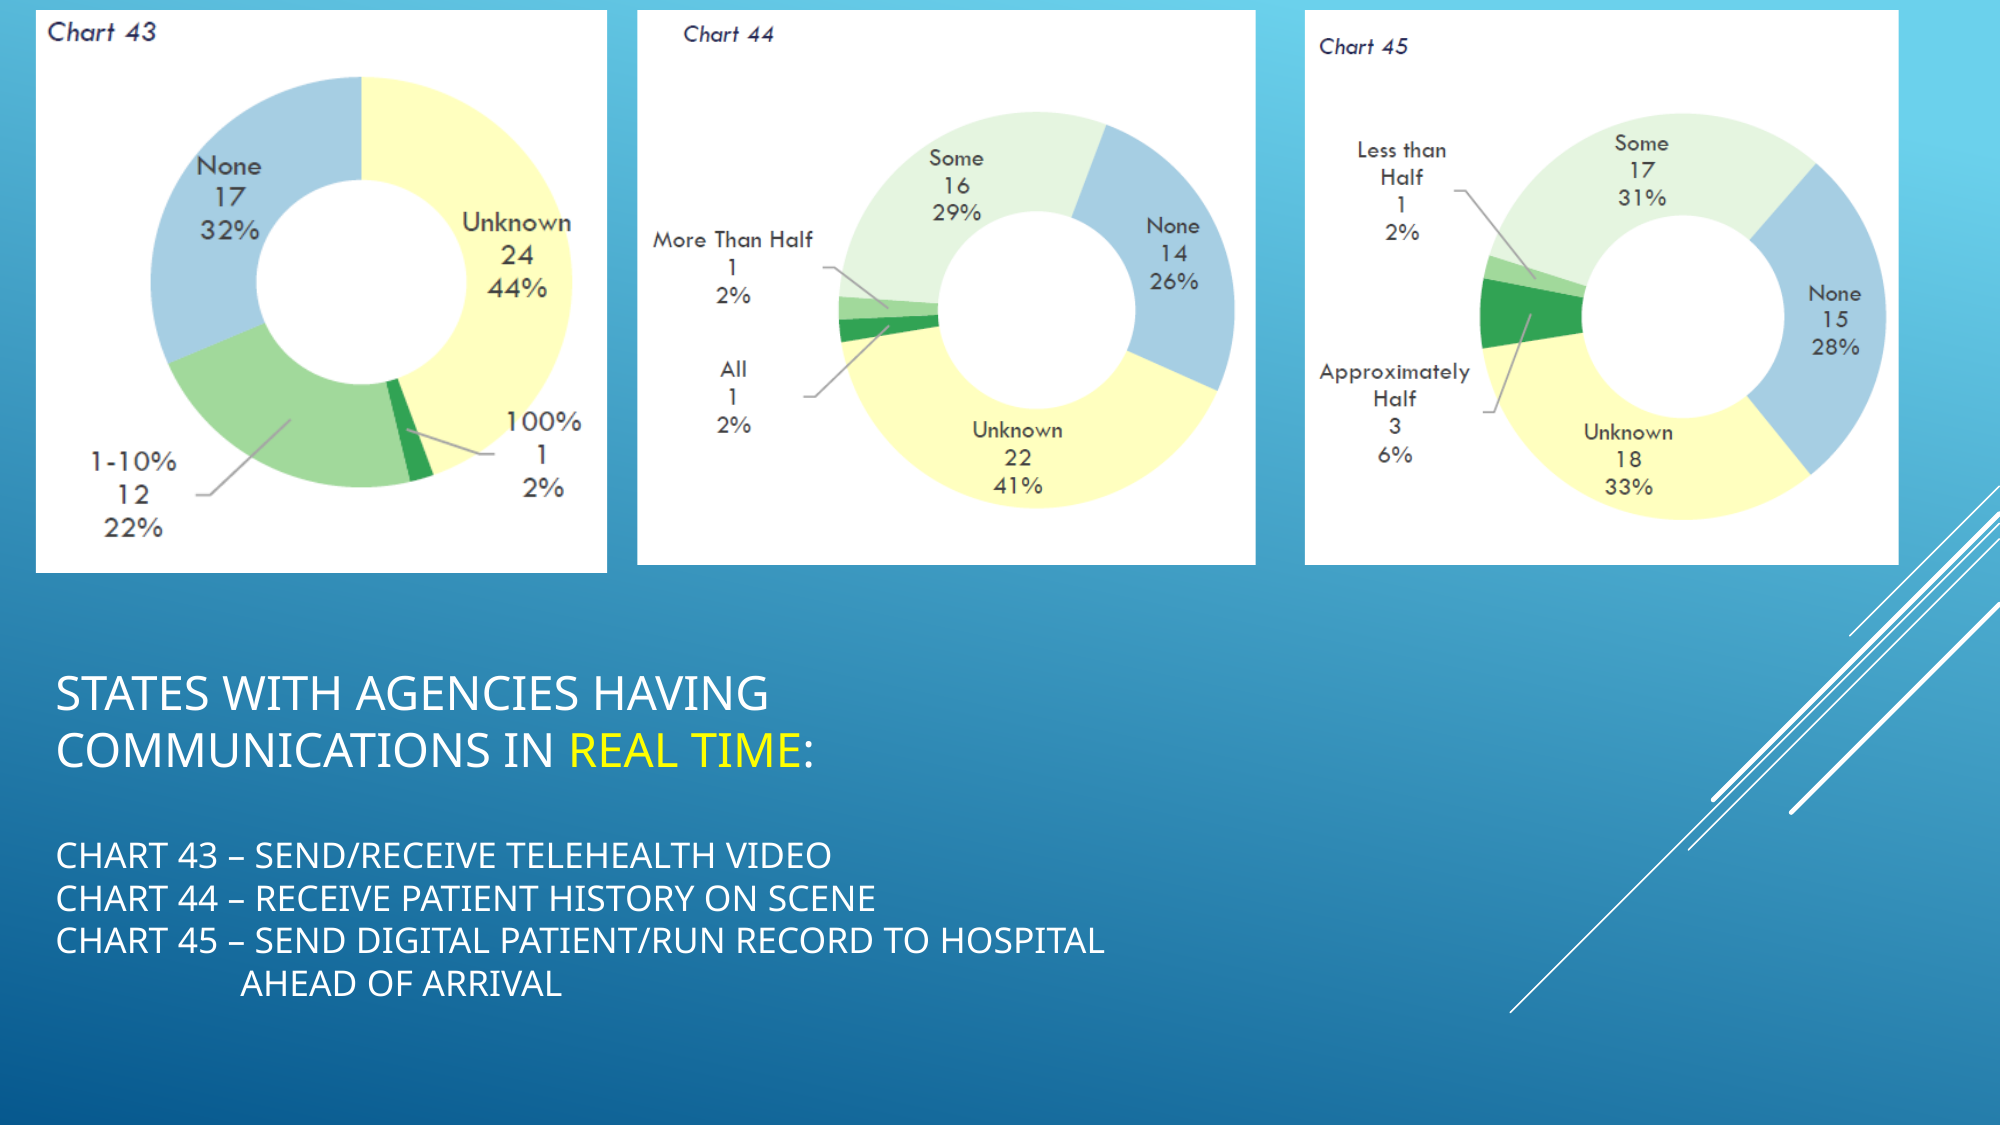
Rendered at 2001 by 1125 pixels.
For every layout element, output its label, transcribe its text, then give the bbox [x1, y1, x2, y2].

picture [636, 10, 1256, 565]
picture [35, 10, 608, 573]
title States with agencies having communications in Real Time: Chart 43 – Send/Receive telehealth video Chart 44 – Receive patient history on scene Chart 45 – send digital patient/run record to hospital ahead of arrival [40, 541, 1960, 1125]
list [1304, 10, 1899, 565]
